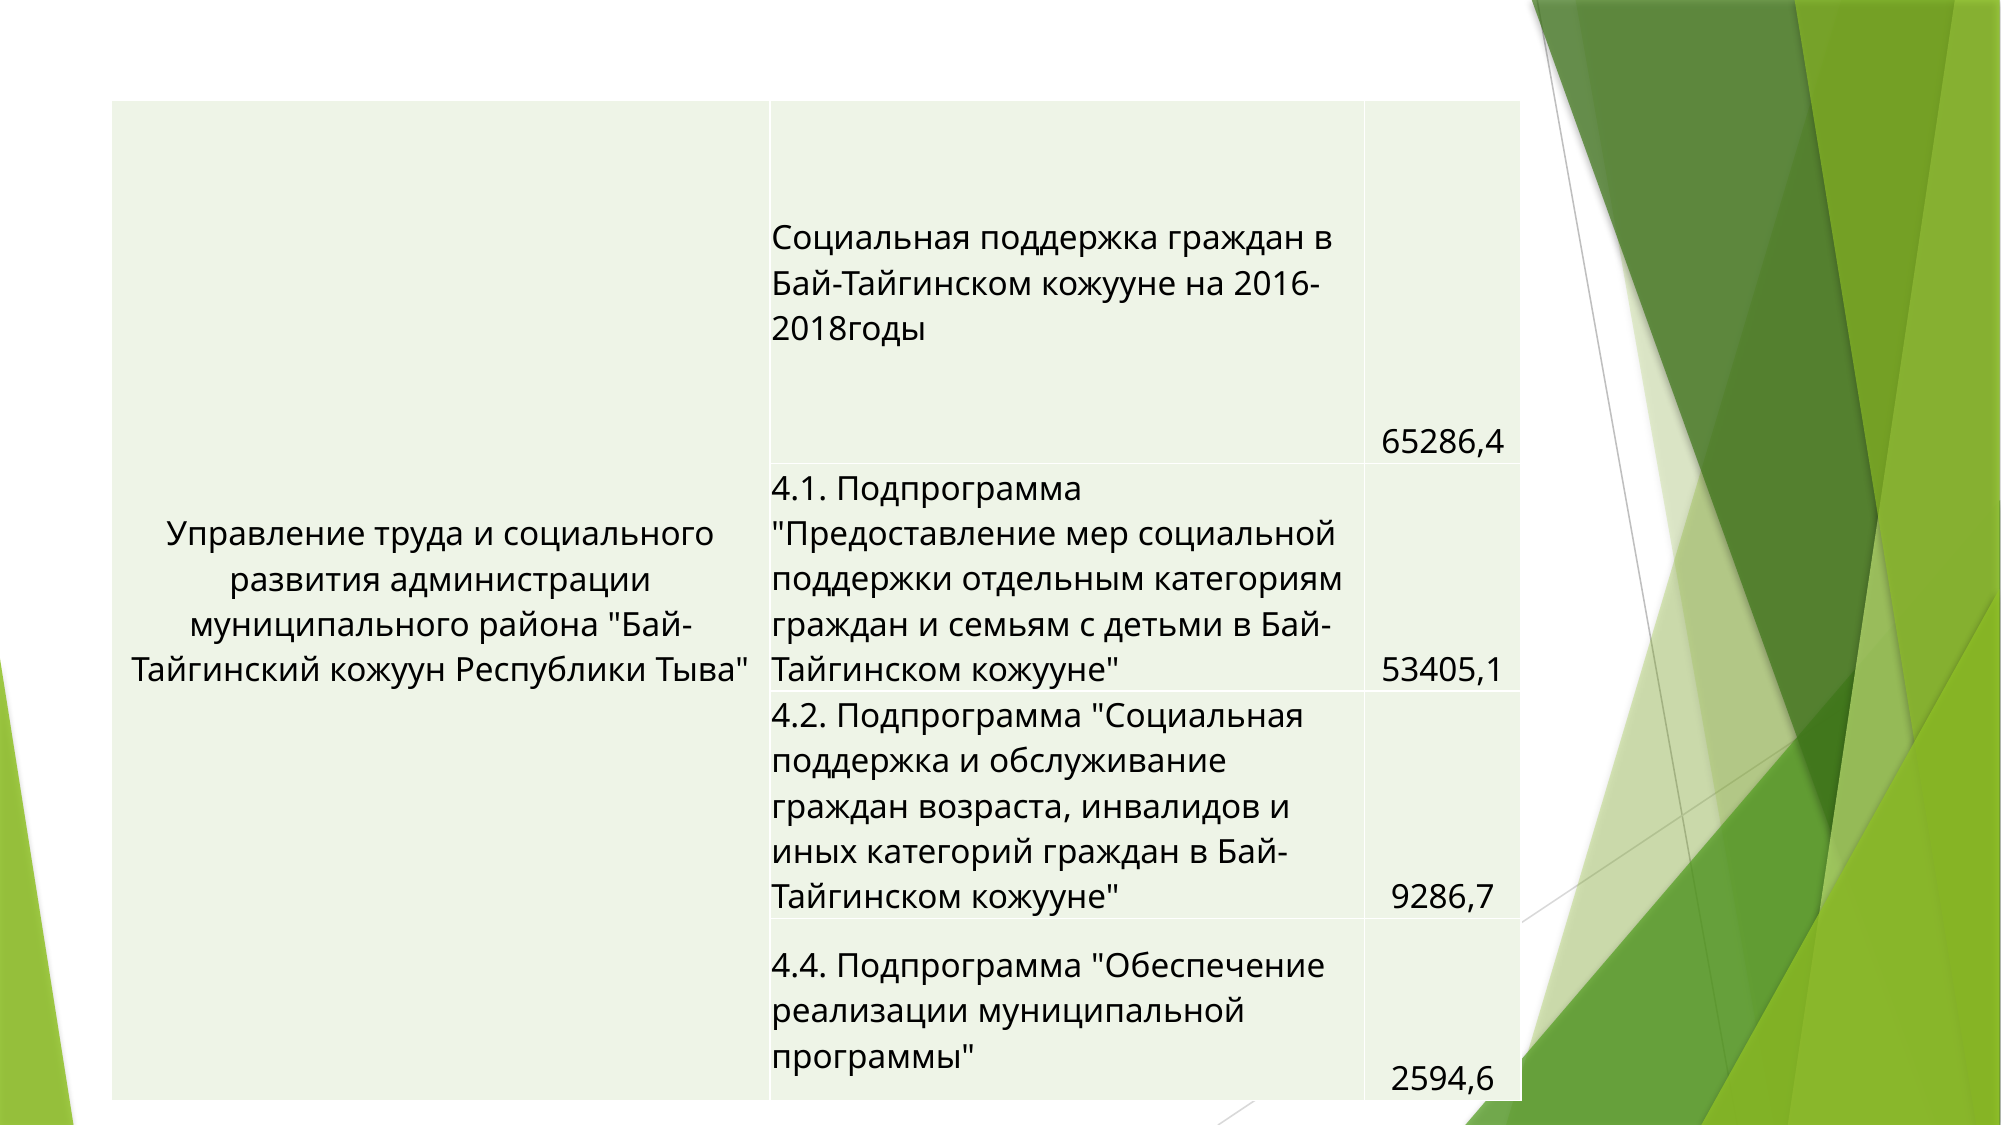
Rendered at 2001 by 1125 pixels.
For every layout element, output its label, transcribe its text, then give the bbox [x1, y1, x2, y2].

table_header Социальная поддержка граждан в Бай-Тайгинском кожууне на 2016-2018годы [771, 101, 1364, 463]
table_cell 53405,1 [1365, 464, 1520, 690]
table_cell 9286,7 [1365, 692, 1520, 918]
table_cell 2594,6 [1365, 919, 1520, 1100]
table_cell 4.1. Подпрограмма "Предоставление мер социальной поддержки отдельным категориям граждан и семьям с детьми в Бай-Тайгинском кожууне" [771, 464, 1364, 690]
table_cell 4.2. Подпрограмма "Социальная поддержка и обслуживание граждан возраста, инвалидов и иных категорий граждан в Бай-Тайгинском кожууне" [771, 692, 1364, 918]
table_cell 4.4. Подпрограмма "Обеспечение реализации муниципальной программы" [771, 919, 1364, 1100]
table_header 65286,4 [1365, 101, 1520, 463]
table_header Управление труда и социального развития администрации муниципального района "Бай-Тайгинский кожуун Республики Тыва" [112, 101, 769, 1100]
